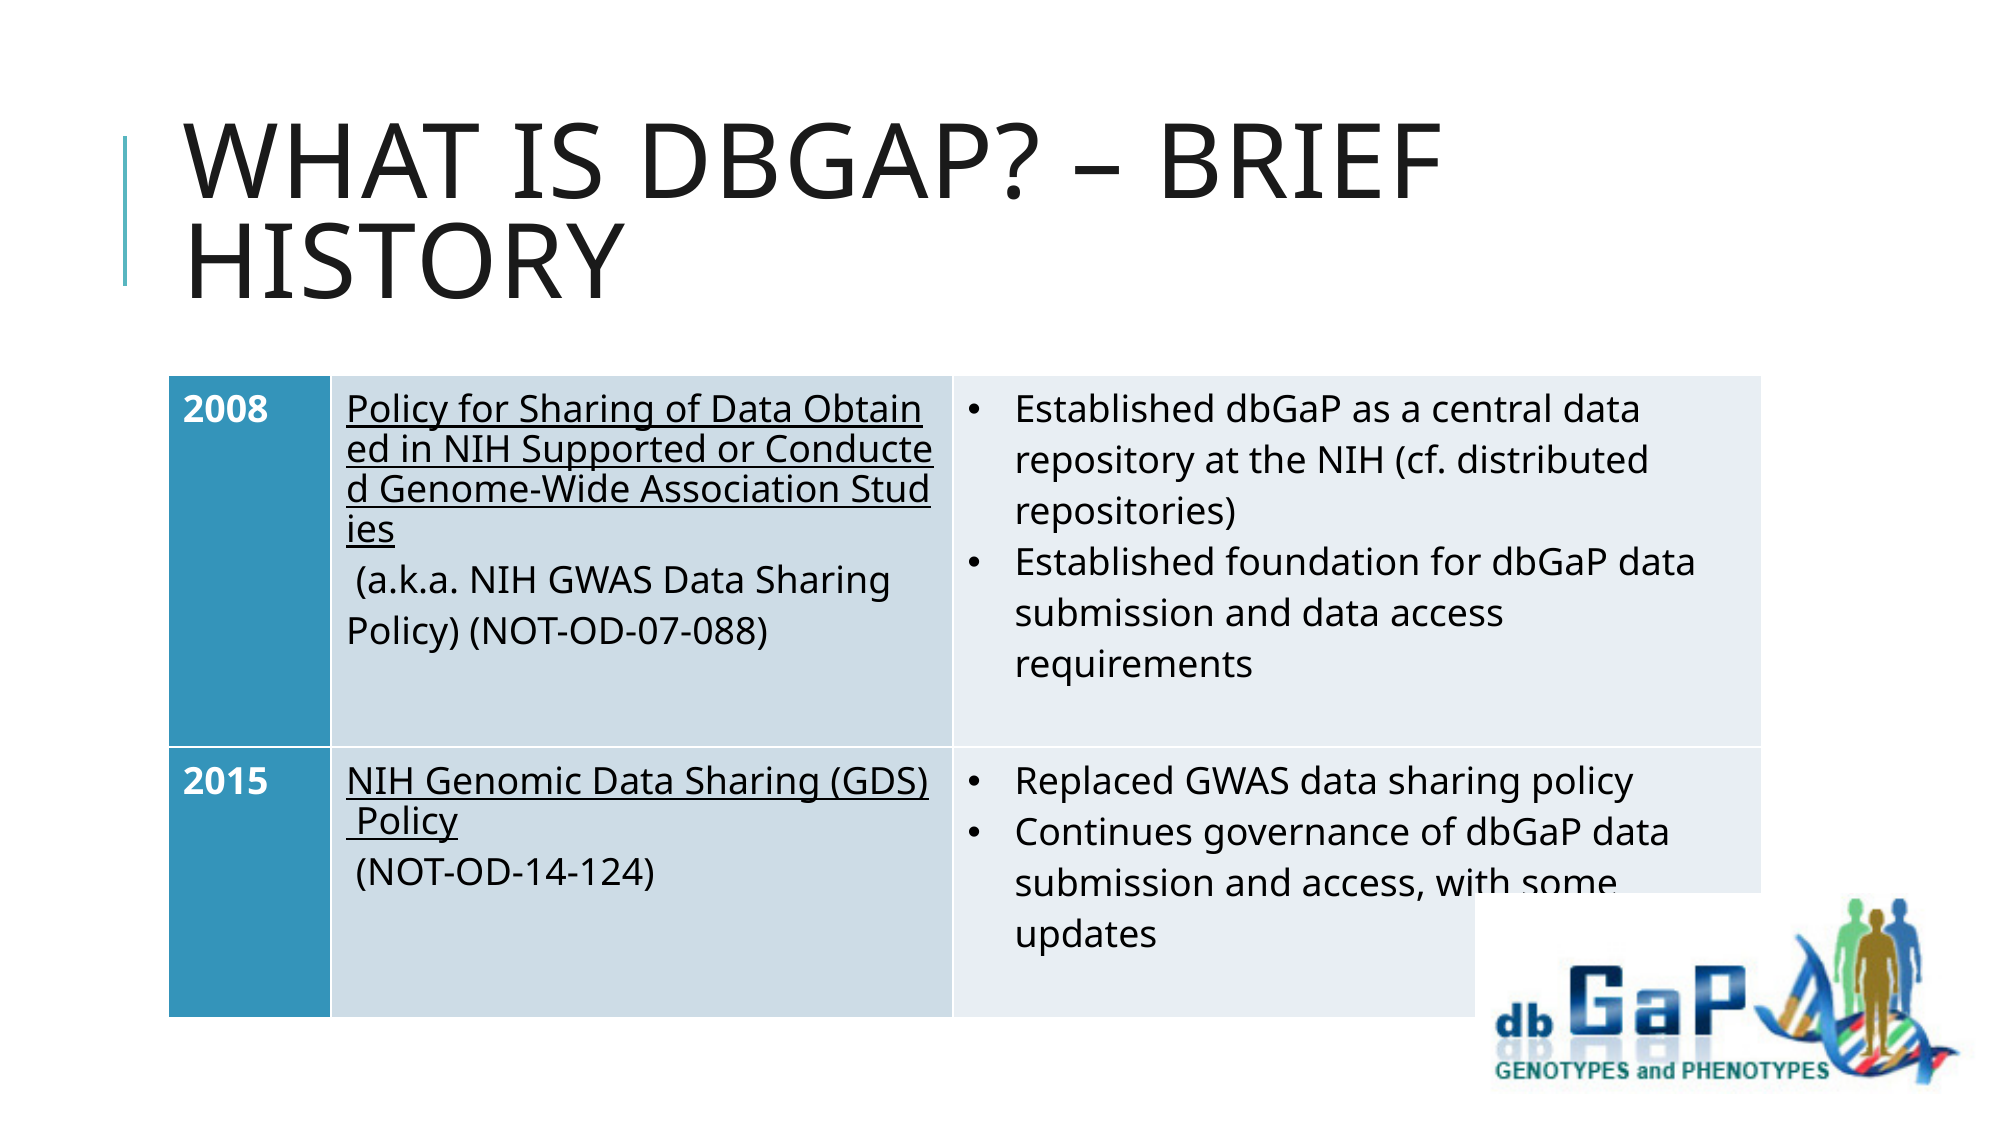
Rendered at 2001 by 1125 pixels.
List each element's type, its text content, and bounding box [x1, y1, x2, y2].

picture [1474, 893, 2000, 1094]
title What is dbGaP? – Brief History [168, 96, 1763, 342]
table_cell 2015 [169, 748, 330, 1017]
table_cell NIH Genomic Data Sharing (GDS) Policy (NOT-OD-14-124) [332, 748, 952, 1017]
table_header 2008 [169, 376, 330, 746]
table_header Policy for Sharing of Data Obtained in NIH Supported or Conducted Genome-Wide Association Studies (a.k.a. NIH GWAS Data Sharing Policy) (NOT-OD-07-088) [332, 376, 952, 746]
table_header Established dbGaP as a central data repository at the NIH (cf. distributed repositories) Established foundation for dbGaP data submission and data access requirements [954, 376, 1761, 746]
table_cell Replaced GWAS data sharing policy Continues governance of dbGaP data submission and access, with some updates [954, 748, 1761, 1017]
